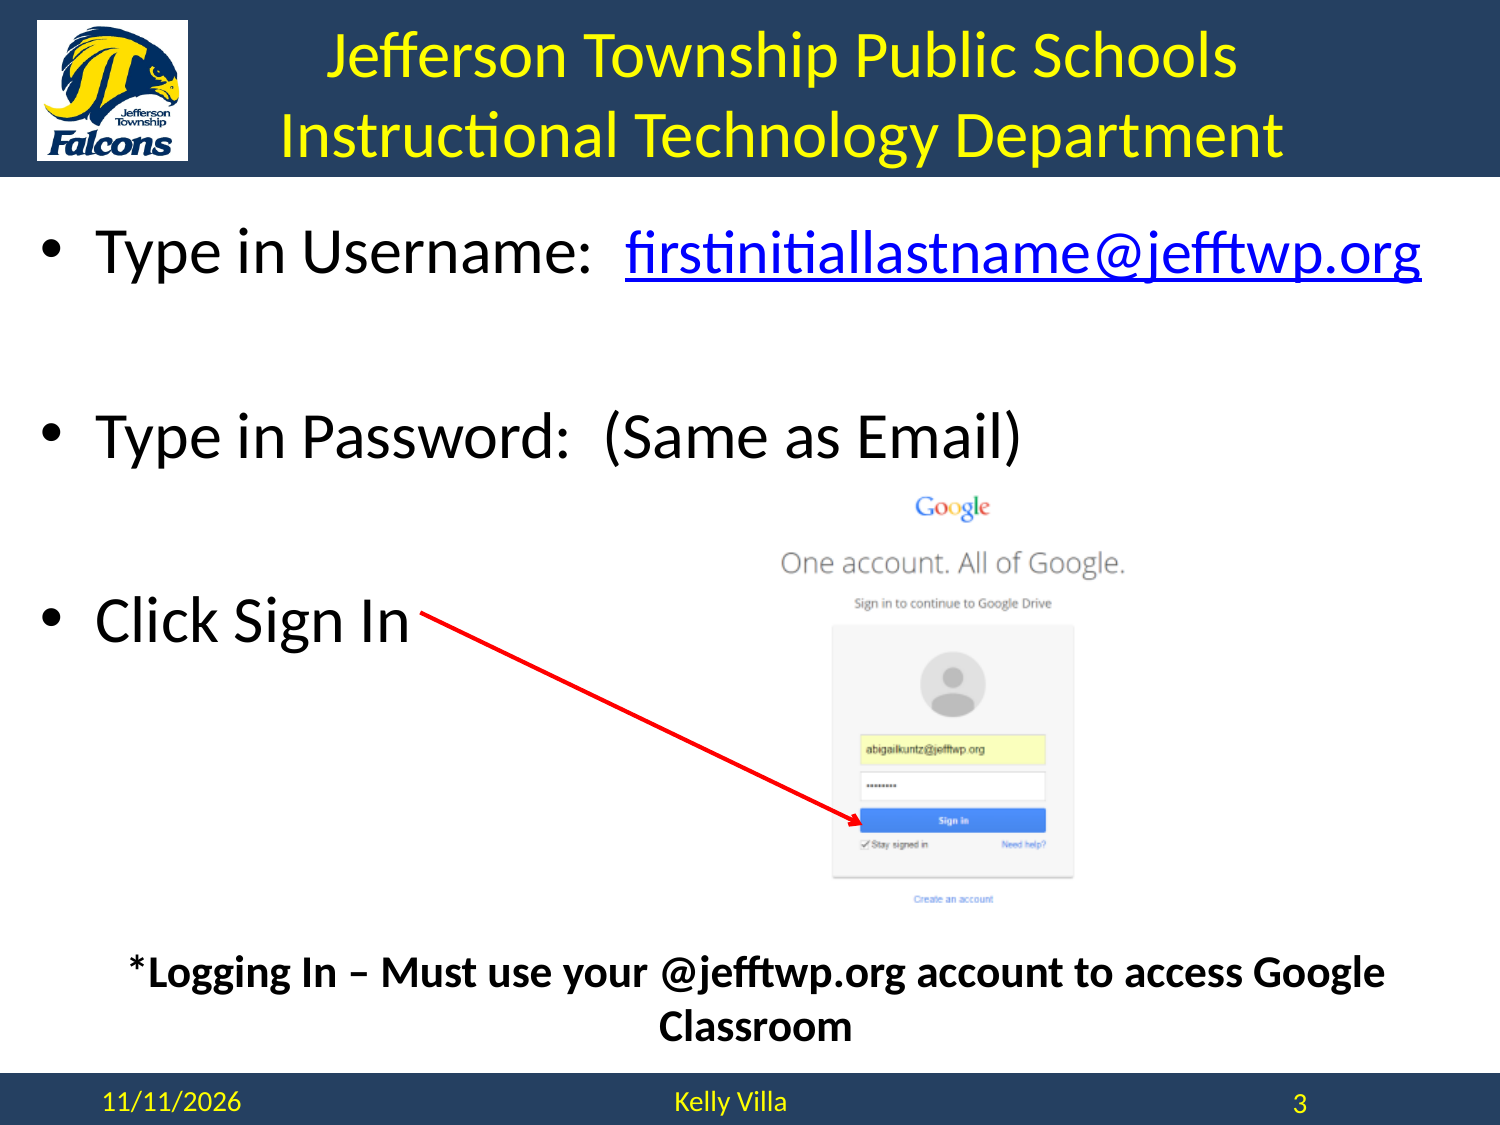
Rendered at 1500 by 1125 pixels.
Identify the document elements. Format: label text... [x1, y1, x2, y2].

picture [762, 487, 1157, 913]
list Type in Username: firstinitiallastname@jefftwp.org Type in Password: (Same as Email) Click Sign In *Logging In – Must use your @jefftwp.org account to access Google Classroom [24, 200, 1488, 1063]
picture [37, 20, 188, 161]
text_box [419, 612, 863, 826]
